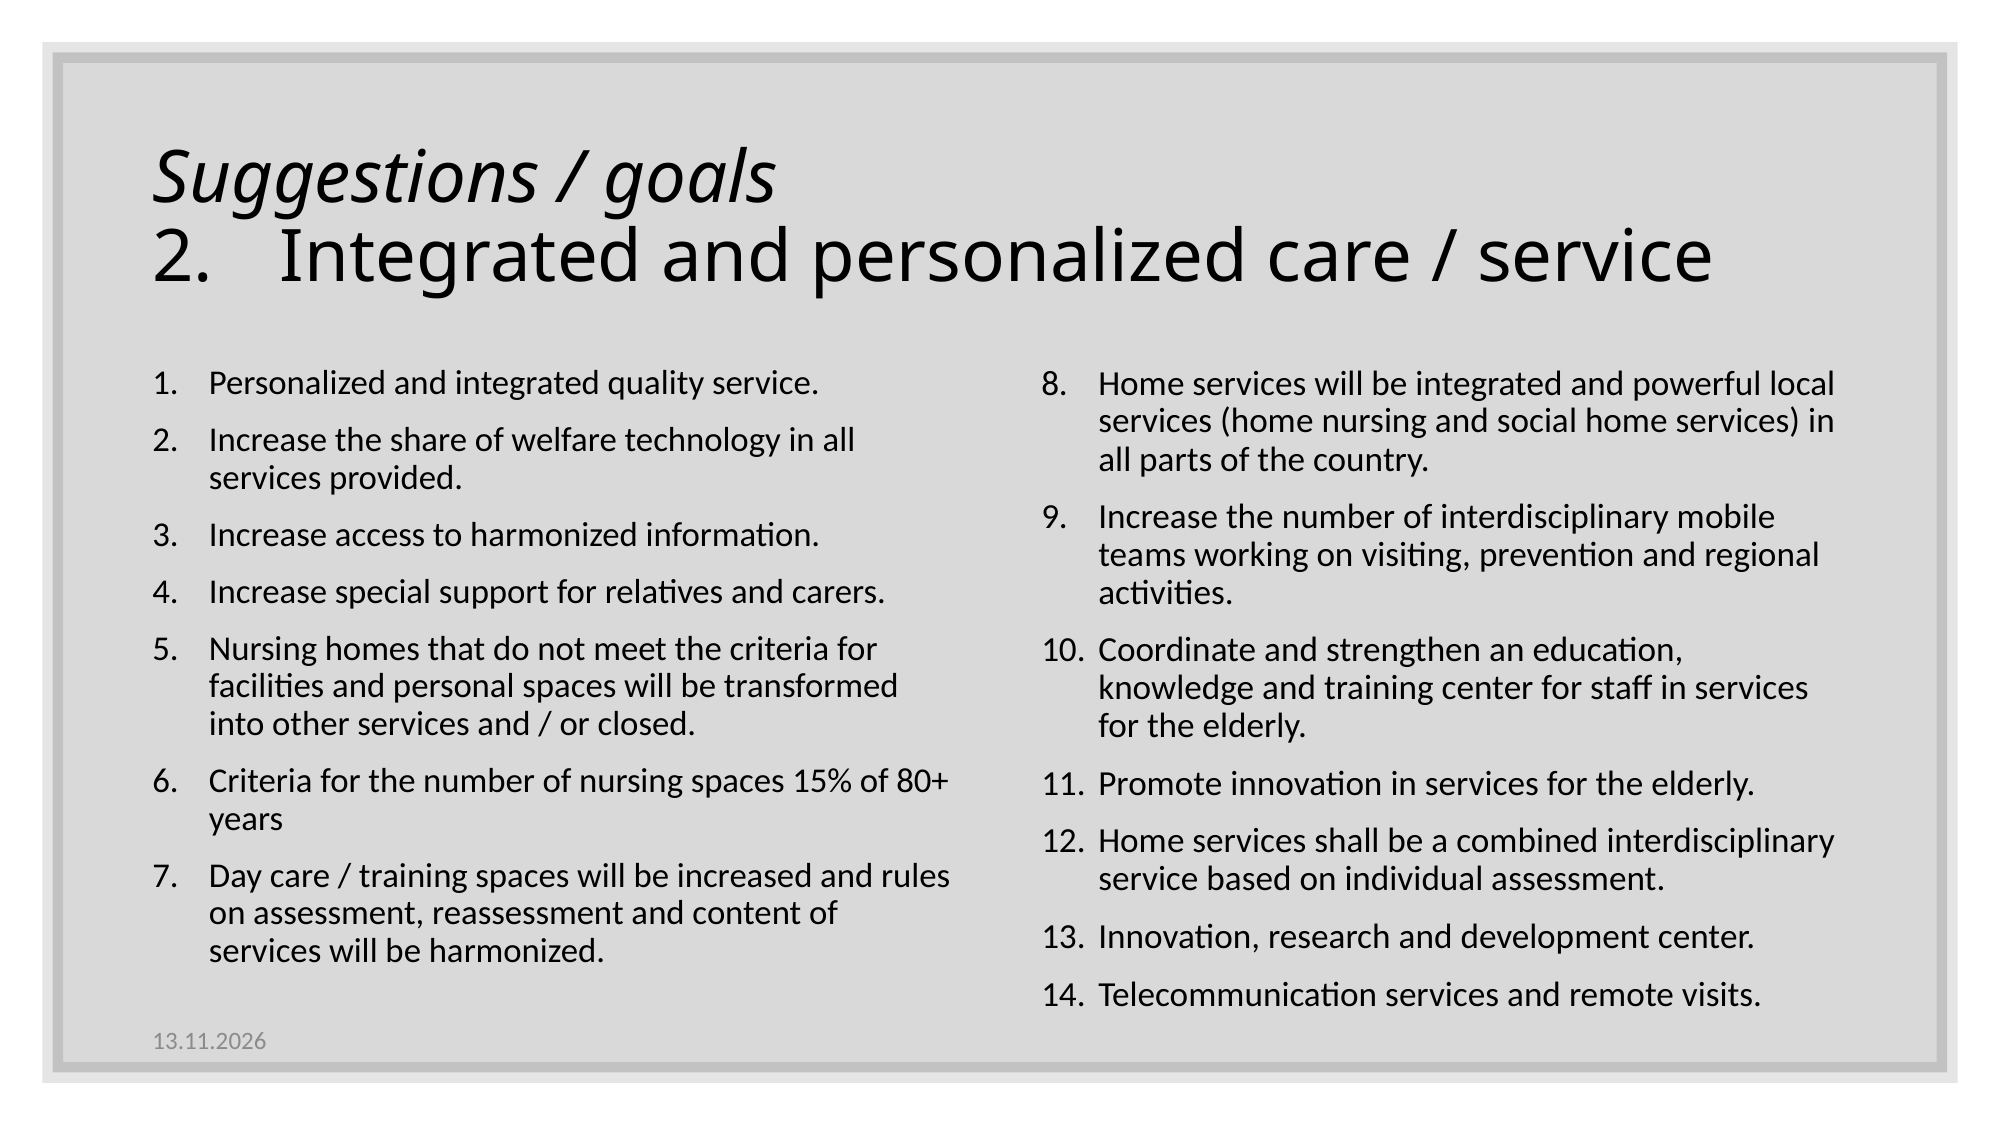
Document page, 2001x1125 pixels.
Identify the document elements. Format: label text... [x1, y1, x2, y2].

title Suggestions / goals 2. Integrated and personalized care / service [137, 109, 1863, 328]
list Personalized and integrated quality service. Increase the share of welfare technology in all services provided. Increase access to harmonized information. Increase special support for relatives and carers. Nursing homes that do not meet the criteria for facilities and personal spaces will be transformed into other services and / or closed. Criteria for the number of nursing spaces 15% of 80+ years Day care / training spaces will be increased and rules on assessment, reassessment and content of services will be harmonized. [137, 357, 974, 980]
text_box [52, 51, 1948, 1073]
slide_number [137, 1009, 588, 1070]
list Home services will be integrated and powerful local services (home nursing and social home services) in all parts of the country. Increase the number of interdisciplinary mobile teams working on visiting, prevention and regional activities. Coordinate and strengthen an education, knowledge and training center for staff in services for the elderly. Promote innovation in services for the elderly. Home services shall be a combined interdisciplinary service based on individual assessment. Innovation, research and development center. Telecommunication services and remote visits. [1026, 357, 1863, 1030]
